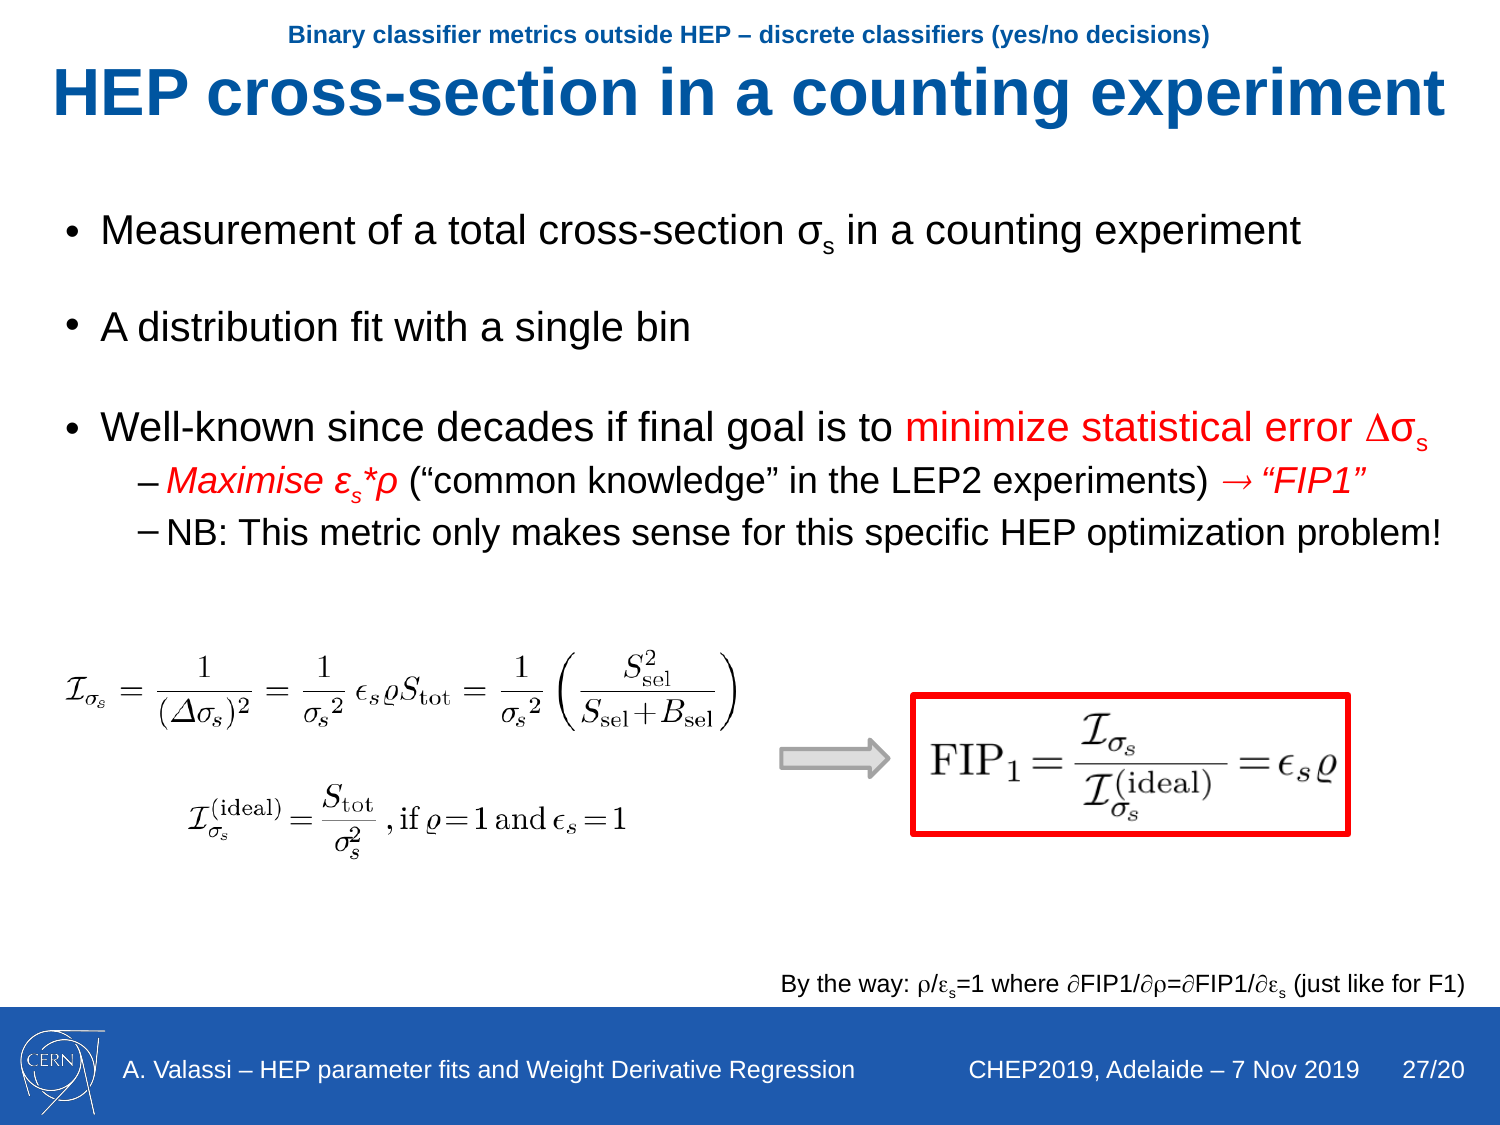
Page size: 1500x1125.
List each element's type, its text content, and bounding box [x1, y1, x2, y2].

picture [916, 698, 1346, 832]
text_box By the way: /s=1 where FIP1/=FIP1/s (just like for F1) [765, 960, 1500, 1010]
text_box Binary classifier metrics outside HEP – discrete classifiers (yes/no decisions) HEP cross-section in a counting experiment [0, 0, 1500, 150]
picture [57, 635, 742, 736]
text_box Measurement of a total cross-section σs in a counting experiment A distribution fit with a single bin Well-known since decades if final goal is to minimize statistical error σs Maximise εs*ρ (“common knowledge” in the LEP2 experiments)  “FIP1” NB: This metric only makes sense for this specific HEP optimization problem! [29, 187, 1472, 983]
picture [182, 776, 632, 866]
picture [20, 1030, 106, 1116]
